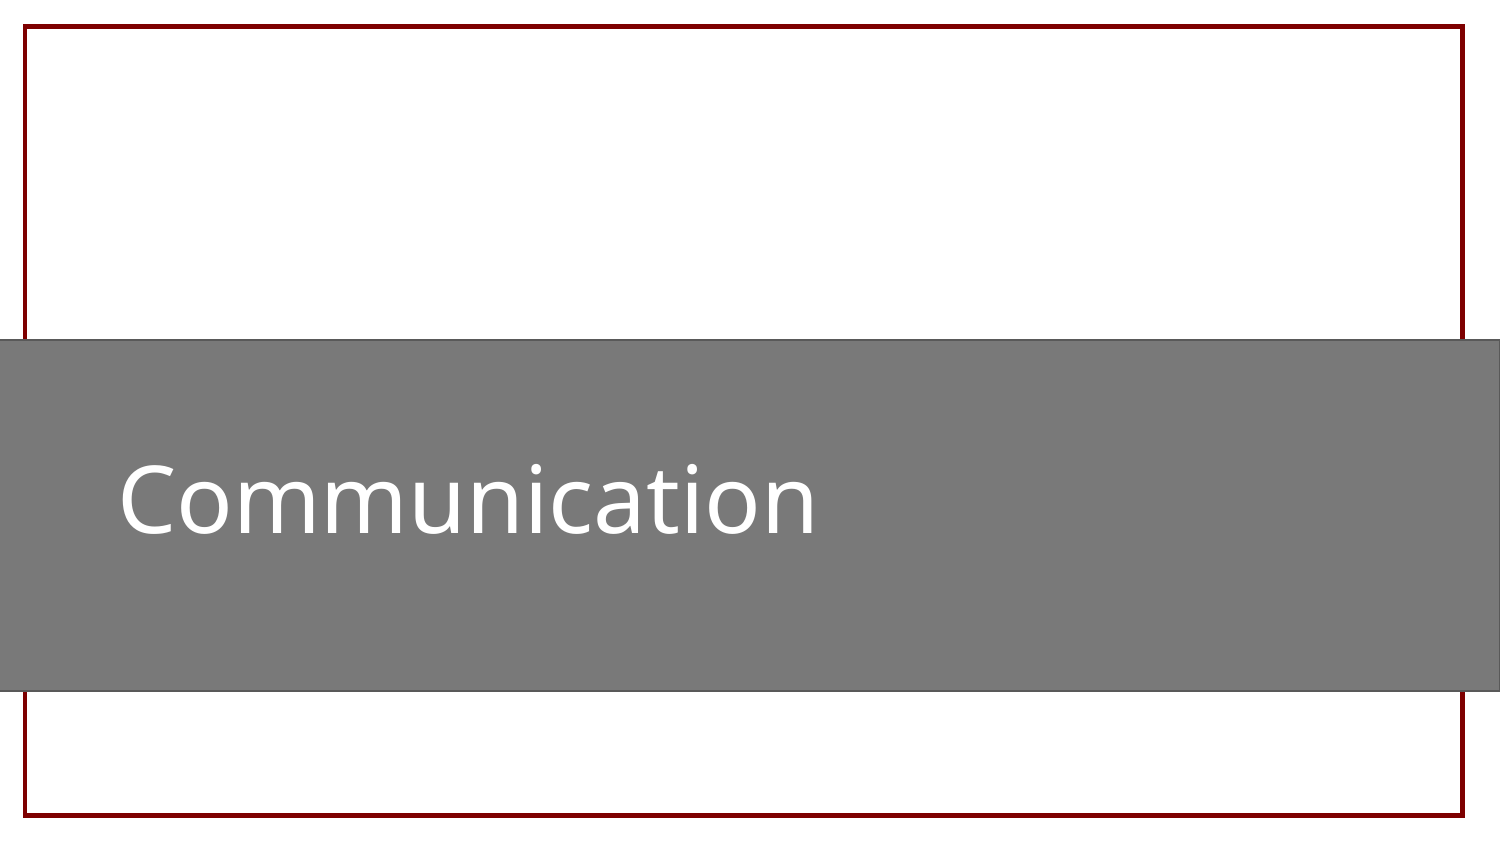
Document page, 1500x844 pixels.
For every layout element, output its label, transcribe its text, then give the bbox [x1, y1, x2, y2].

title Communication [102, 210, 1397, 562]
